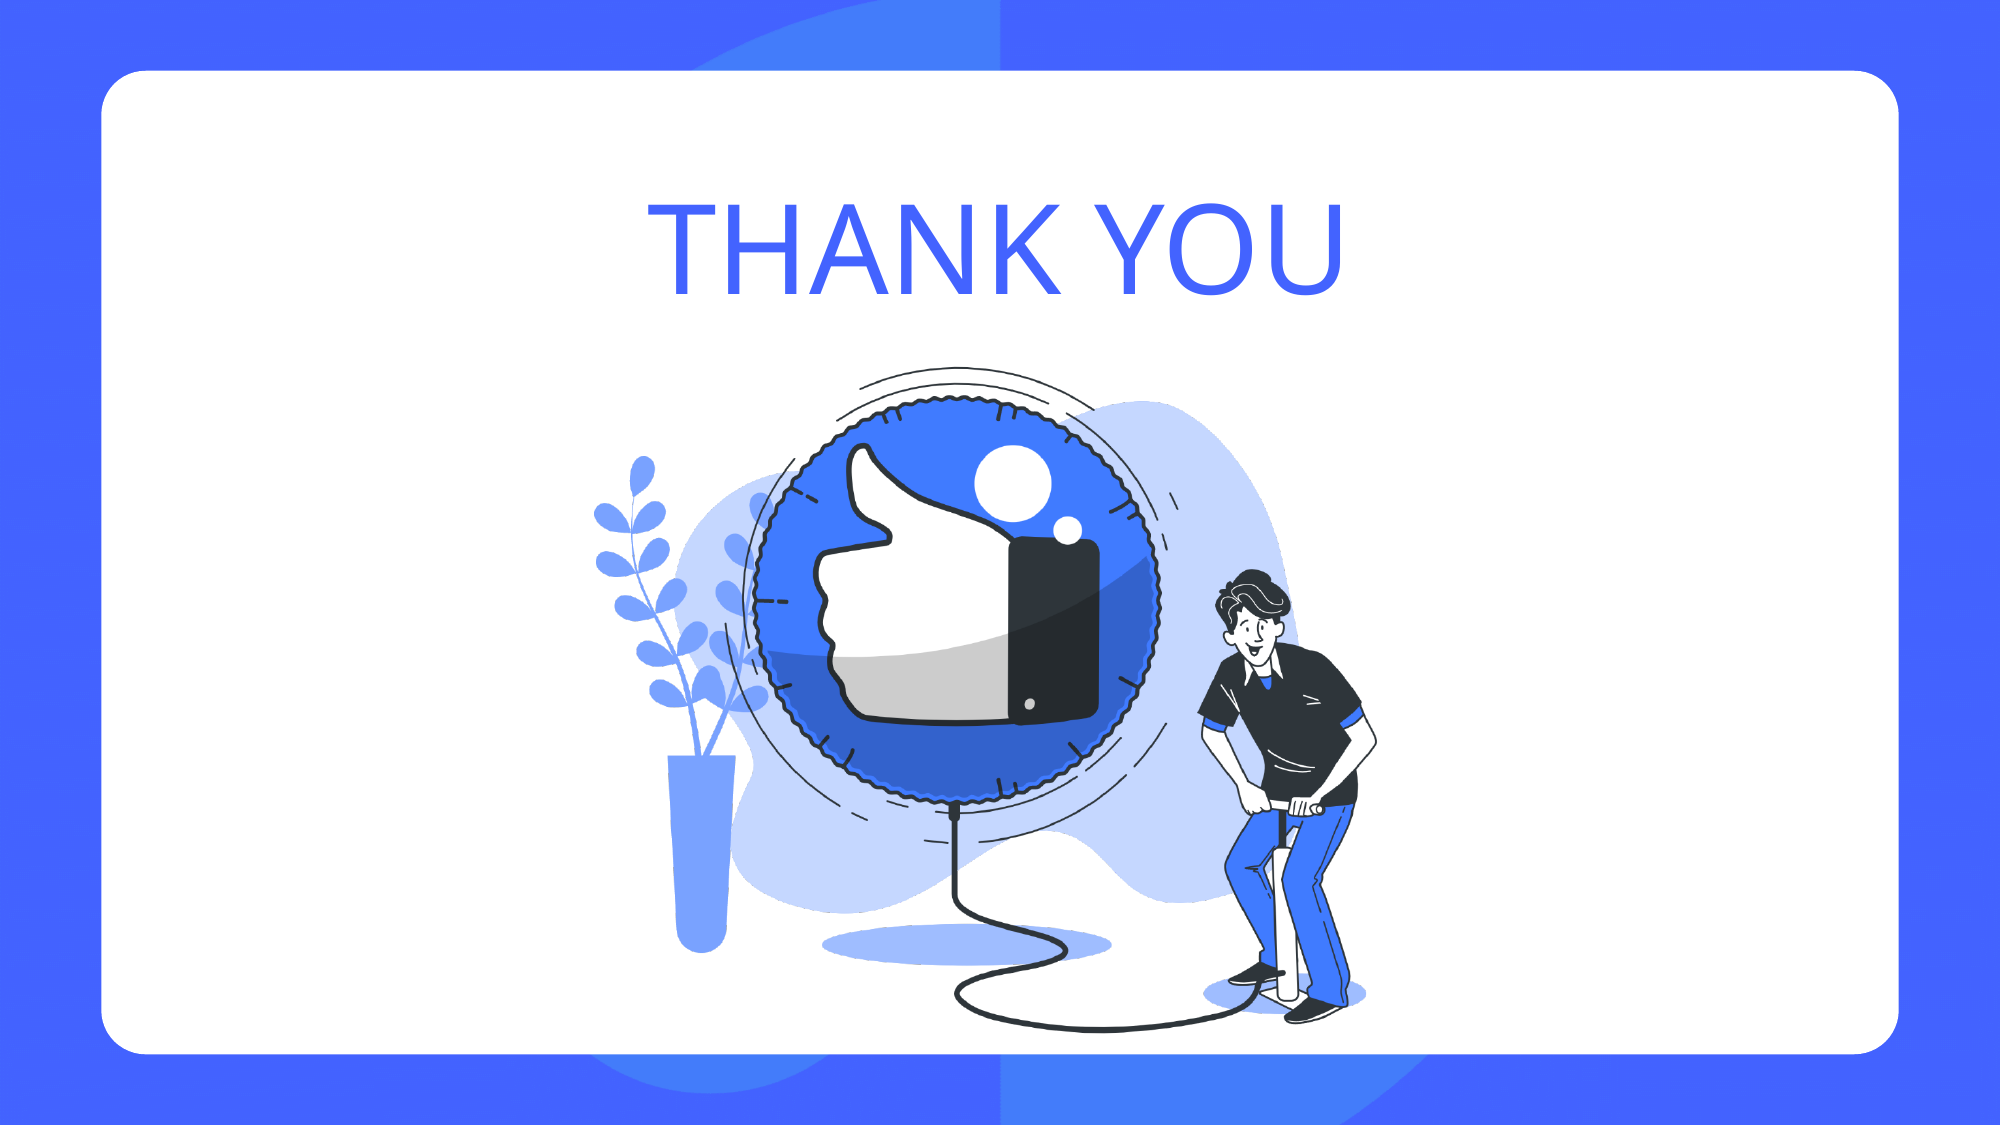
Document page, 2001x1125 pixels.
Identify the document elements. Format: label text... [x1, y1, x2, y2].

picture [0, 0, 2000, 1125]
text_box THANK YOU [186, 162, 1814, 327]
